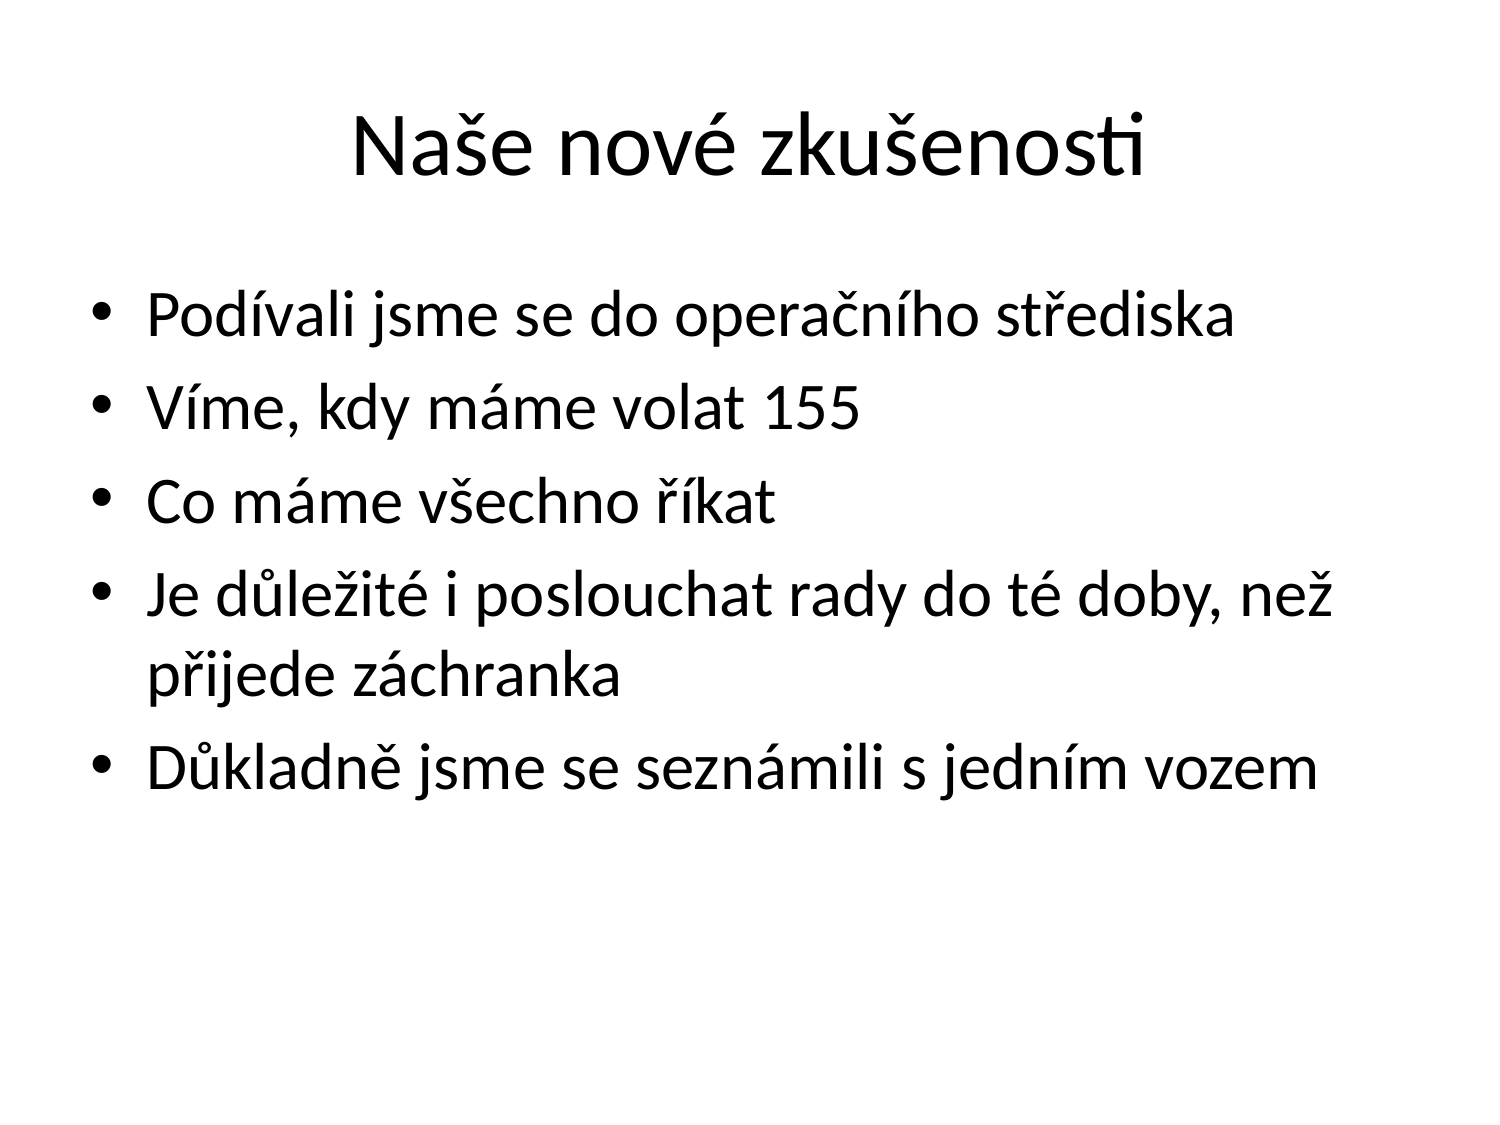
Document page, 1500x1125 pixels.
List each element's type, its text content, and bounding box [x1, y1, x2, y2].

title Naše nové zkušenosti [75, 45, 1425, 233]
list Podívali jsme se do operačního střediska Víme, kdy máme volat 155 Co máme všechno říkat Je důležité i poslouchat rady do té doby, než přijede záchranka Důkladně jsme se seznámili s jedním vozem [75, 262, 1425, 1005]
